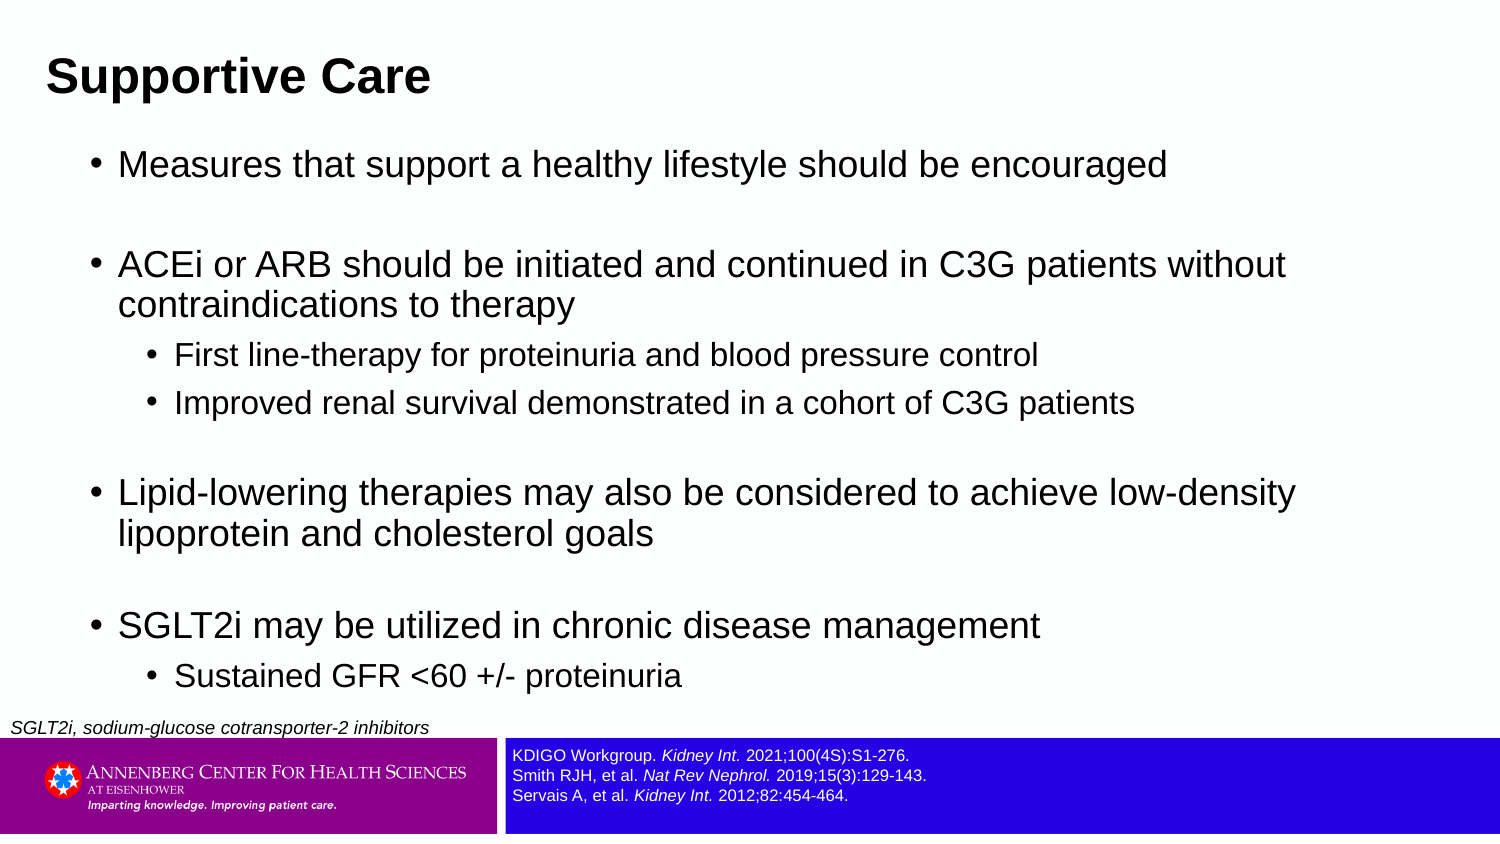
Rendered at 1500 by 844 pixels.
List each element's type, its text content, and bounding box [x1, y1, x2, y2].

text_box SGLT2i, sodium-glucose cotransporter-2 inhibitors [10, 715, 1453, 761]
list Measures that support a healthy lifestyle should be encouraged ACEi or ARB should be initiated and continued in C3G patients without contraindications to therapy First line-therapy for proteinuria and blood pressure control Improved renal survival demonstrated in a cohort of C3G patients Lipid-lowering therapies may also be considered to achieve low-density lipoprotein and cholesterol goals SGLT2i may be utilized in chronic disease management Sustained GFR <60 +/- proteinuria [74, 137, 1470, 814]
picture [0, 0, 1500, 844]
title Supportive Care [30, 0, 1325, 159]
text_box KDIGO Workgroup. Kidney Int. 2021;100(4S):S1-276. Smith RJH, et al. Nat Rev Nephrol. 2019;15(3):129-143. Servais A, et al. Kidney Int. 2012;82:454-464. [497, 761, 1204, 812]
